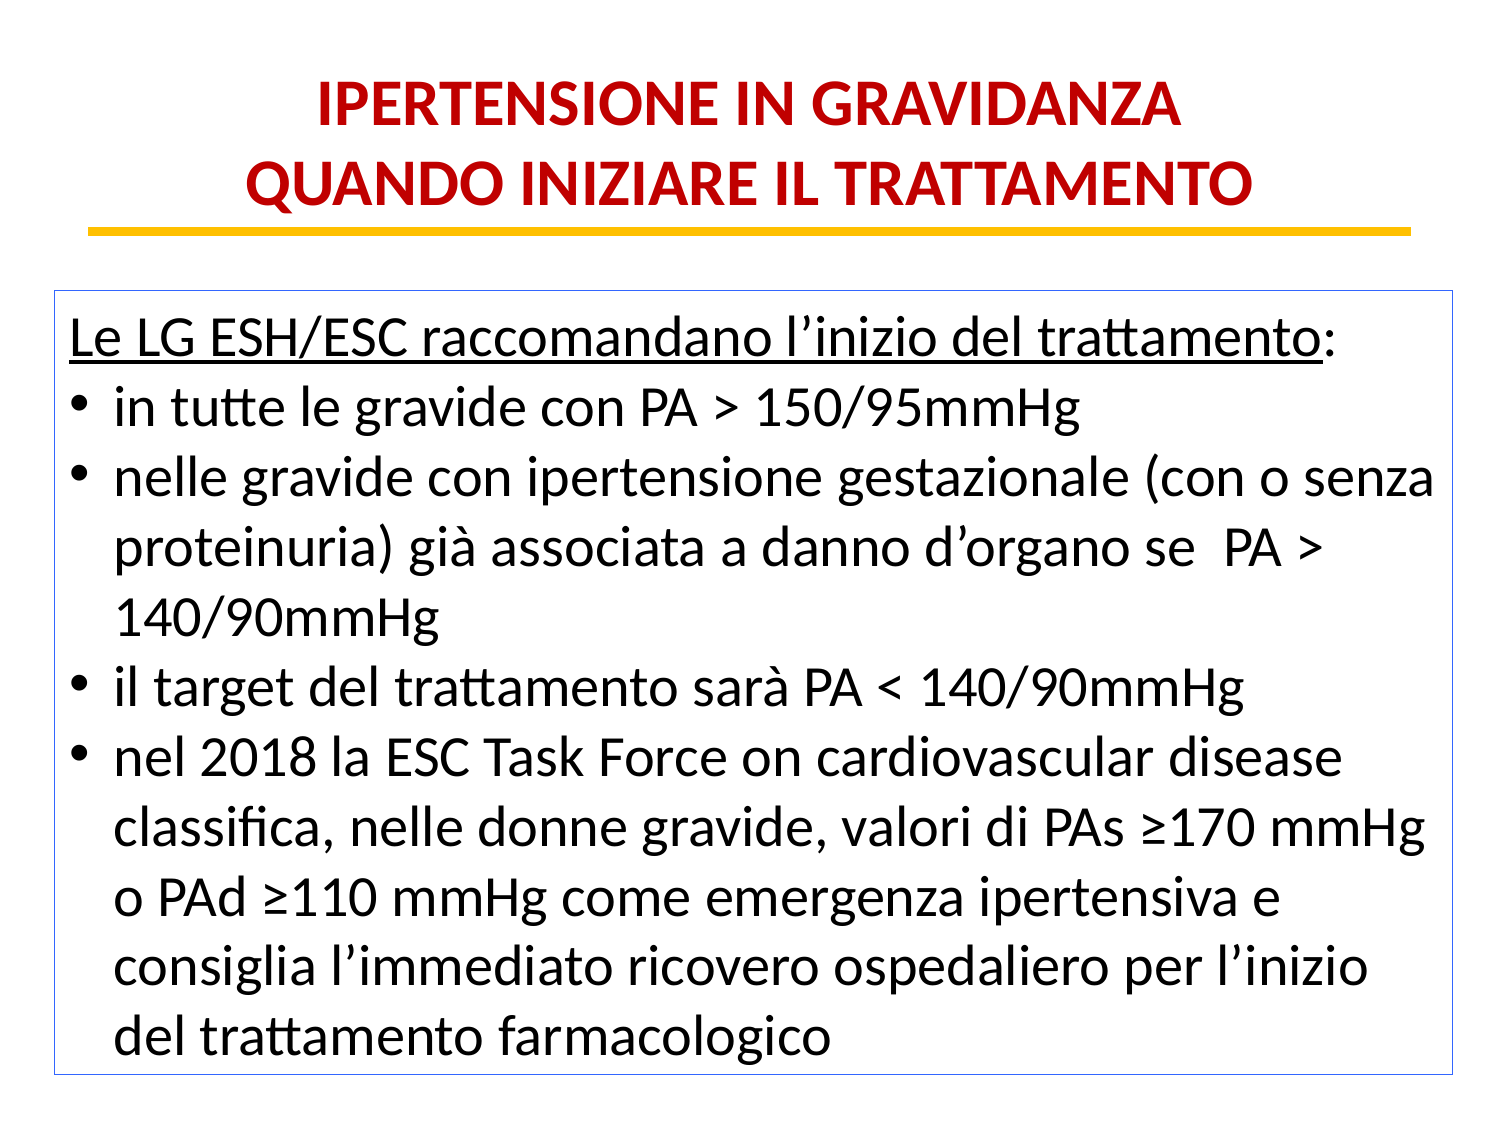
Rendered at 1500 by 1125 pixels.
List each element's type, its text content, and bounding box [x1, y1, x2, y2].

text_box Le LG ESH/ESC raccomandano l’inizio del trattamento: in tutte le gravide con PA > 150/95mmHg nelle gravide con ipertensione gestazionale (con o senza proteinuria) già associata a danno d’organo se PA > 140/90mmHg il target del trattamento sarà PA < 140/90mmHg nel 2018 la ESC Task Force on cardiovascular disease classifica, nelle donne gravide, valori di PAs ≥170 mmHg o PAd ≥110 mmHg come emergenza ipertensiva e consiglia l’immediato ricovero ospedaliero per l’inizio del trattamento farmacologico [54, 290, 1453, 1075]
title IPERTENSIONE IN GRAVIDANZA QUANDO INIZIARE IL TRATTAMENTO [75, 45, 1425, 233]
